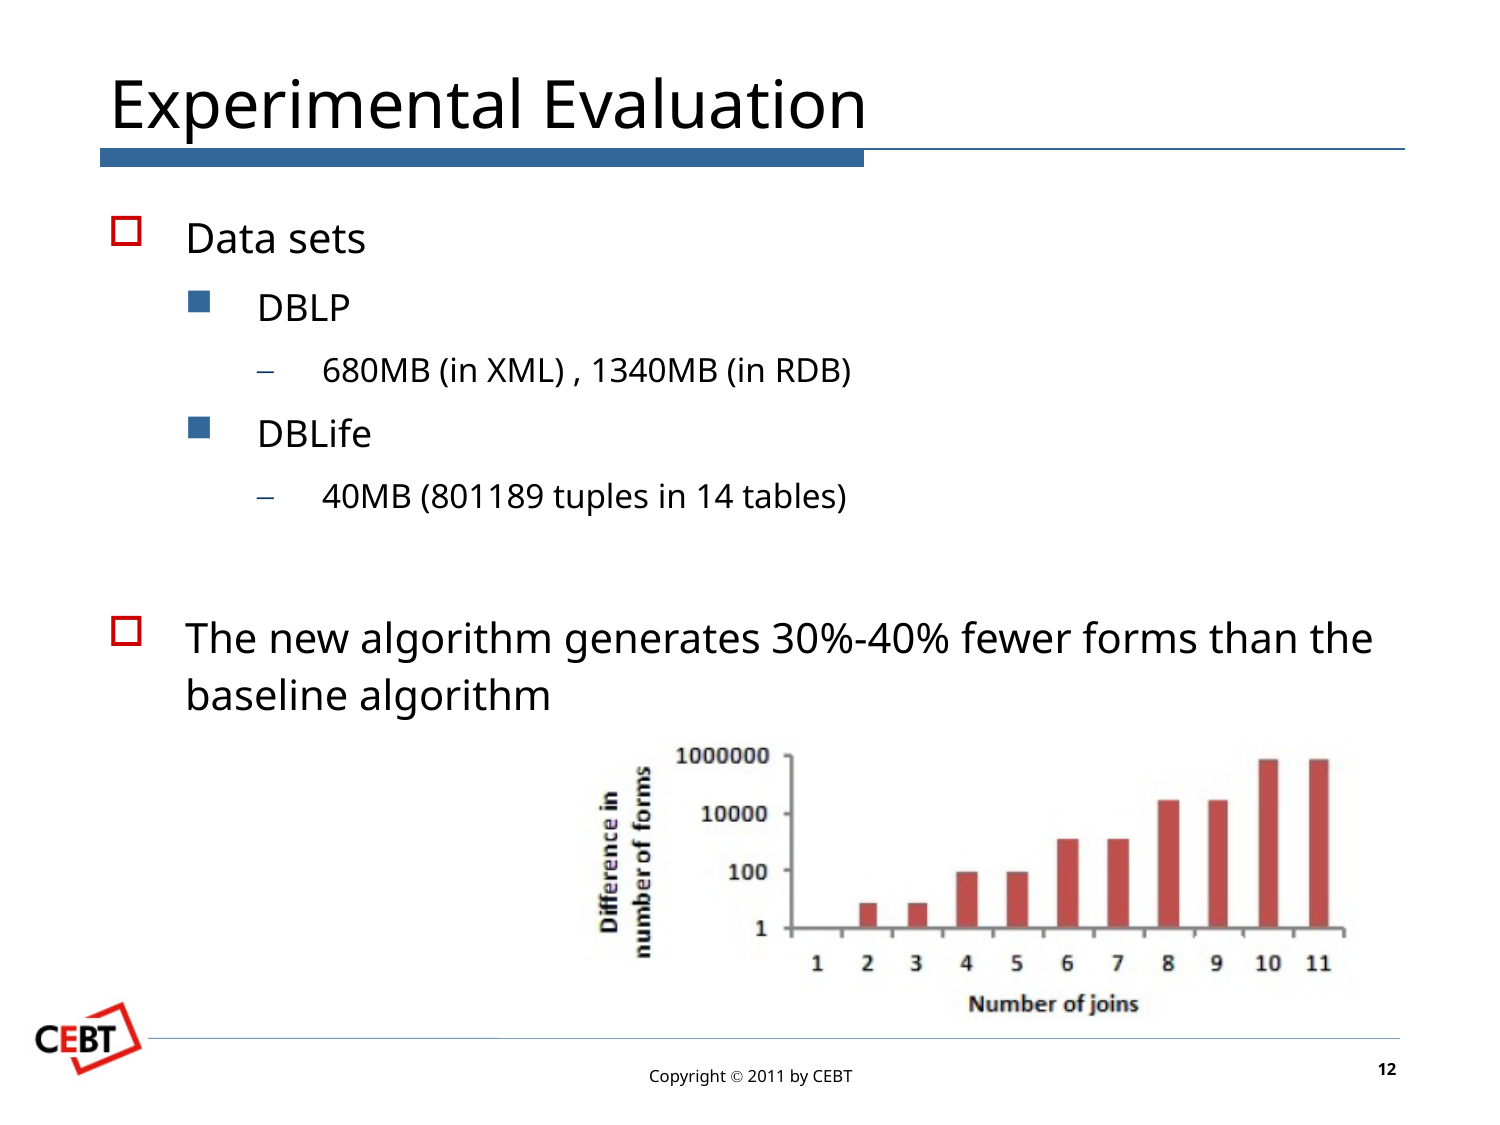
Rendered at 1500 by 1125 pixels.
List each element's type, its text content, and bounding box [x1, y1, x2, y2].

slide_number 12 [1021, 1051, 1412, 1107]
picture [572, 719, 1383, 1024]
list Data sets DBLP 680MB (in XML) , 1340MB (in RDB) DBLife 40MB (801189 tuples in 14 tables) The new algorithm generates 30%-40% fewer forms than the baseline algorithm [92, 196, 1406, 988]
picture [29, 996, 148, 1083]
title Experimental Evaluation [93, 49, 1407, 150]
